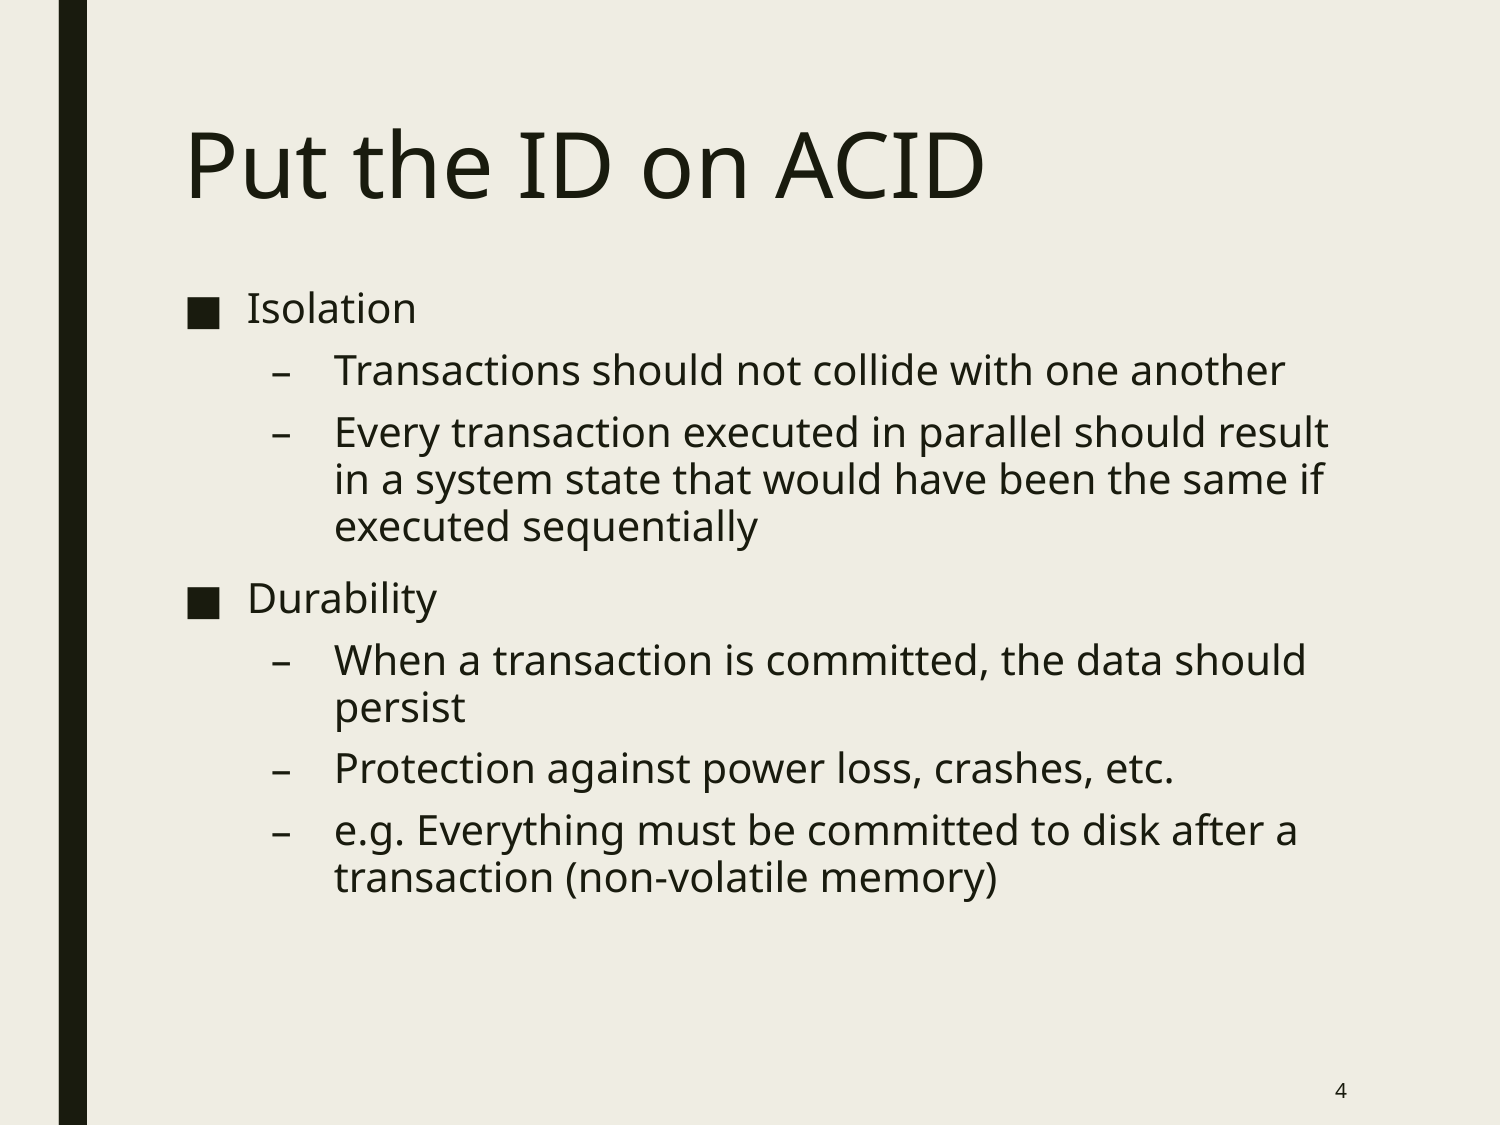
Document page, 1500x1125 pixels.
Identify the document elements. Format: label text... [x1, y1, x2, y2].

title Put the ID on ACID [168, 112, 1351, 278]
list Isolation Transactions should not collide with one another Every transaction executed in parallel should result in a system state that would have been the same if executed sequentially Durability When a transaction is committed, the data should persist Protection against power loss, crashes, etc. e.g. Everything must be committed to disk after a transaction (non-volatile memory) [168, 278, 1351, 963]
slide_number 4 [1165, 1058, 1362, 1125]
